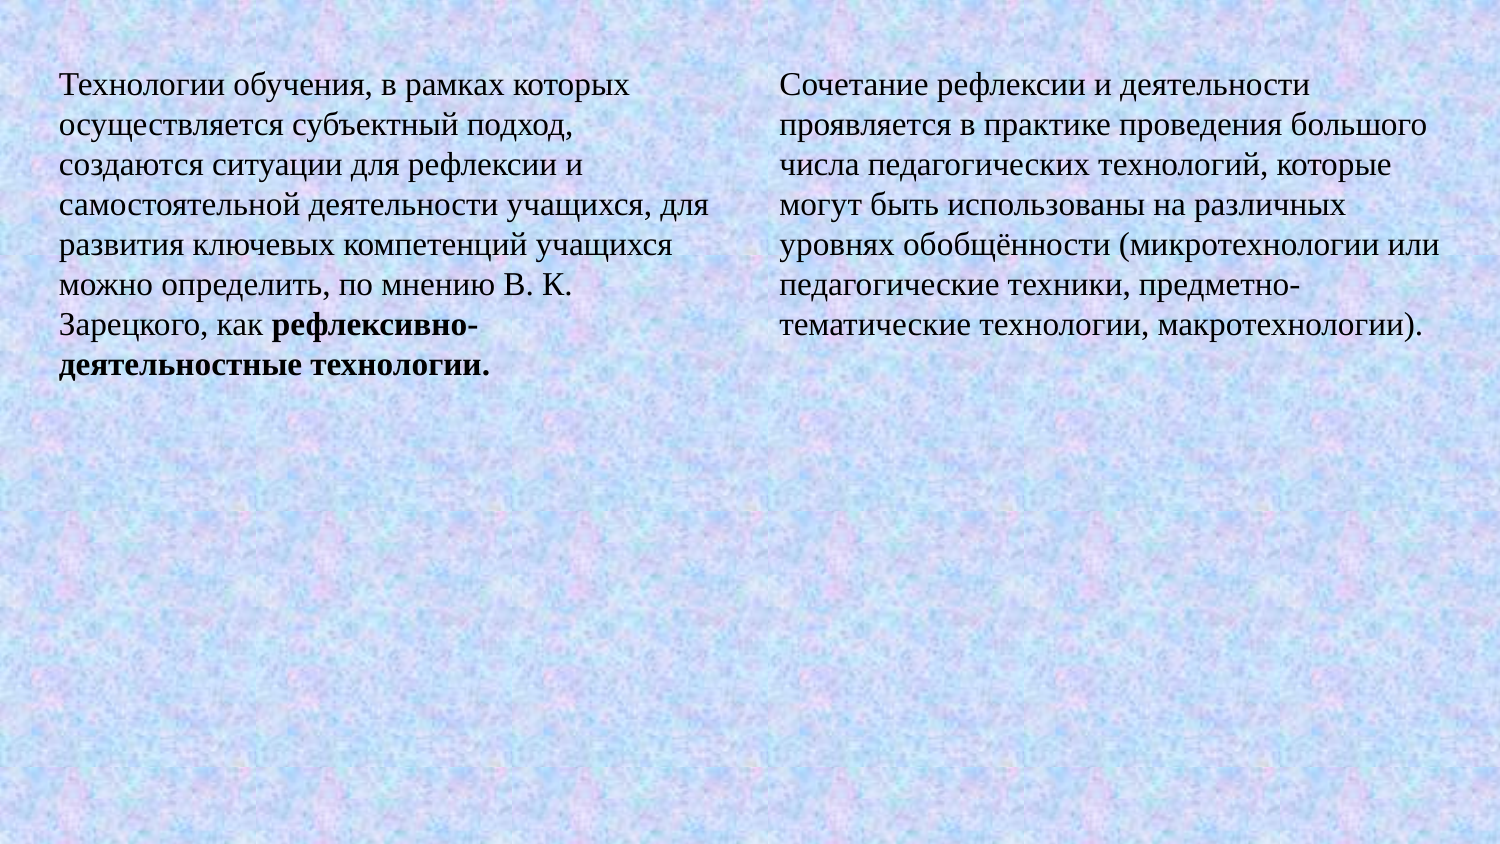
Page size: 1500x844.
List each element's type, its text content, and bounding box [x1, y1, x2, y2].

picture [0, 0, 1500, 844]
text_box Сочетание рефлексии и деятельности проявляется в практике проведения большого числа педагогических технологий, которые могут быть использованы на различных уровнях обобщённости (микротехнологии или педагогические техники, предметно-тематические технологии, макротехнологии). [779, 62, 1442, 342]
text_box Технологии обучения, в рамках которых осуществляется субъектный подход, создаются ситуации для рефлексии и самостоятельной деятельности учащихся, для развития ключевых компетенций учащихся можно определить, по мнению В. К. Зарецкого, как рефлексивно-деятельностные технологии. [58, 62, 721, 382]
